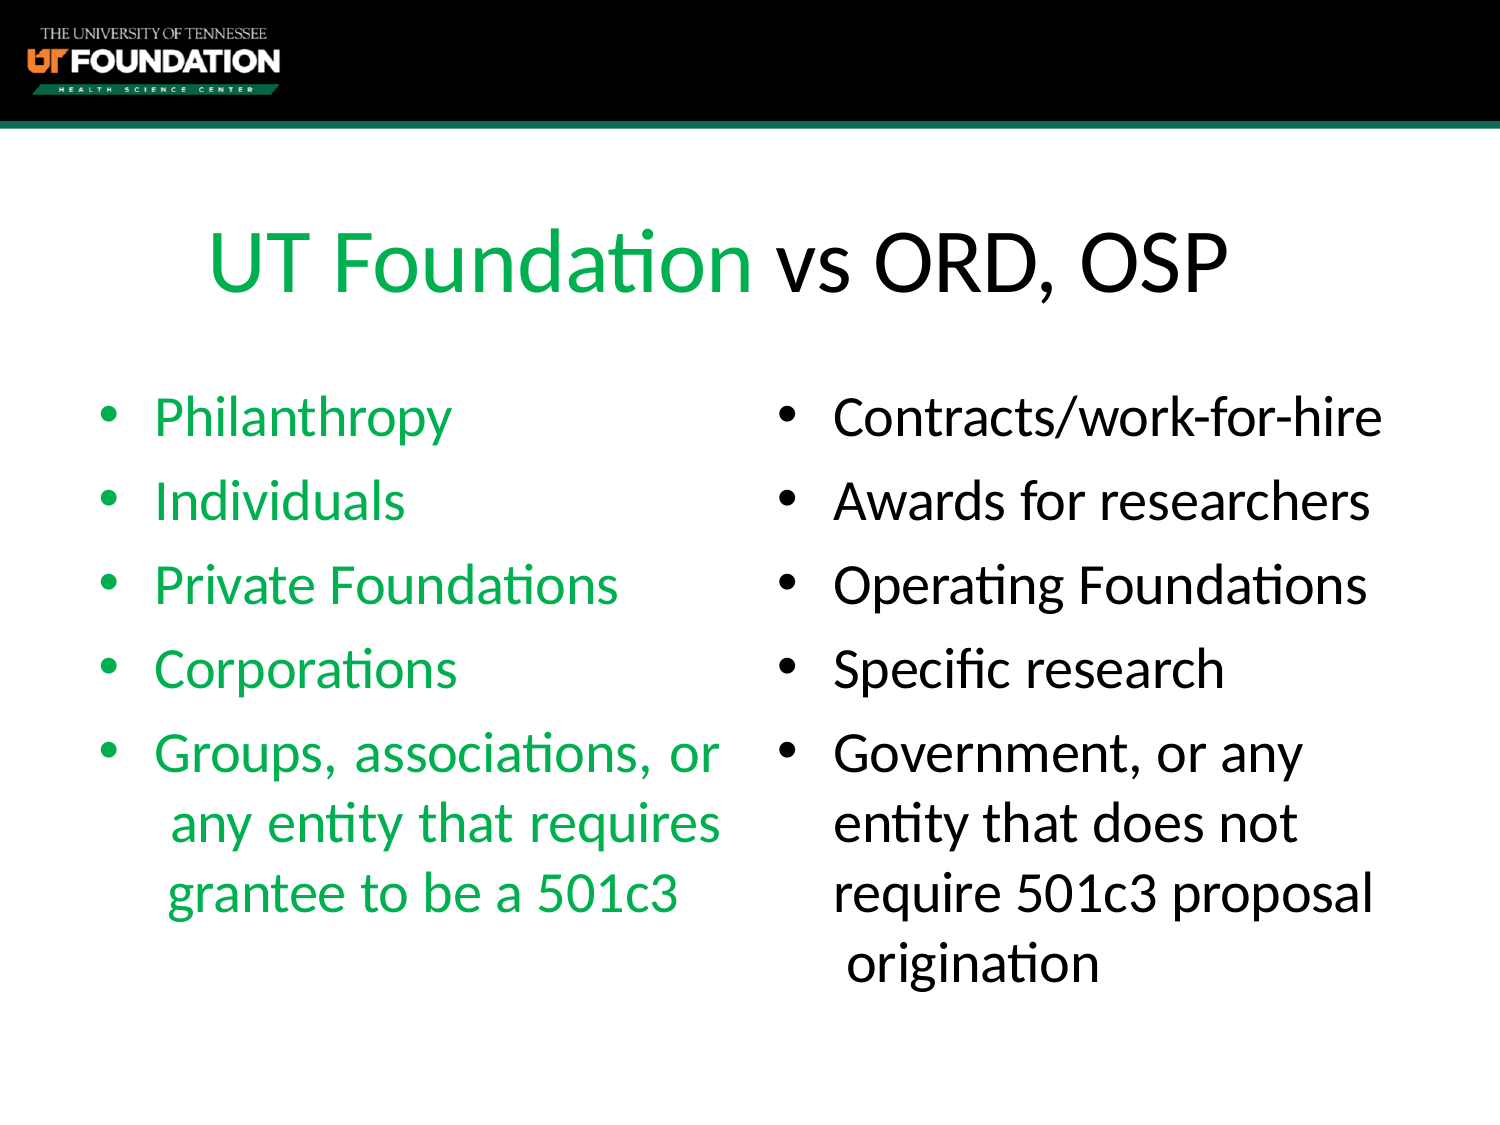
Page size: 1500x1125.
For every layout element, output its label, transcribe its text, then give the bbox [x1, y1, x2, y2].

picture [0, 0, 1500, 129]
title UT Foundation vs ORD, OSP [205, 198, 1238, 389]
text_box Contracts/work-for-hire Awards for researchers Operating Foundations Specific research Government, or any entity that does not require 501c3 proposal origination [774, 362, 1398, 995]
list Philanthropy Individuals Private Foundations Corporations Groups, associations, or any entity that requires grantee to be a 501c3 [96, 362, 722, 1017]
